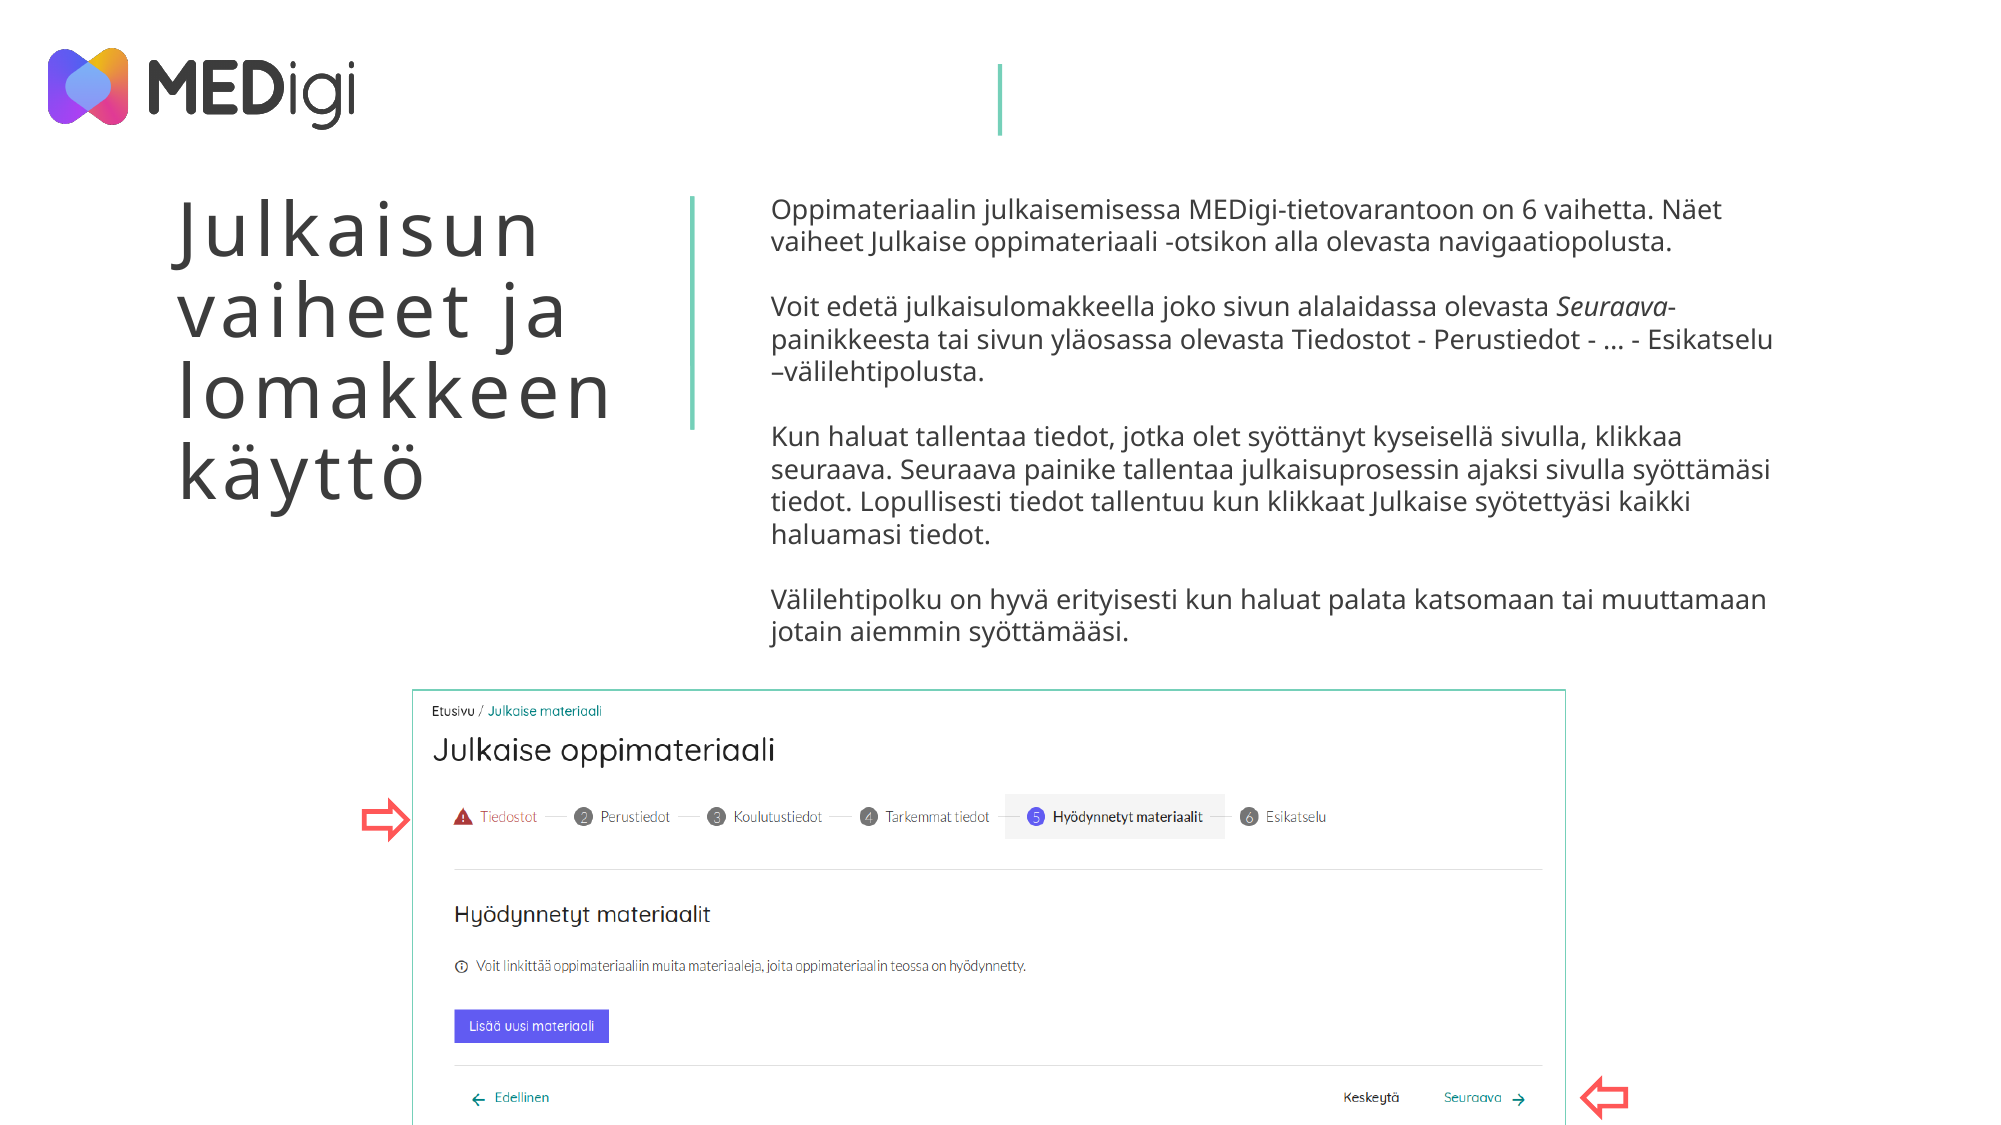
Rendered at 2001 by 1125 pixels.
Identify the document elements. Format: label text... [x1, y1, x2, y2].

text_box Julkaisun vaiheet ja lomakkeen käyttö [177, 192, 668, 517]
picture [413, 690, 1565, 1125]
text_box [362, 798, 408, 842]
text_box Oppimateriaalin julkaisemisessa MEDigi-tietovarantoon on 6 vaihetta. Näet vaiheet Julkaise oppimateriaali -otsikon alla olevasta navigaatiopolusta. Voit edetä julkaisulomakkeella joko sivun alalaidassa olevasta Seuraava-painikkeesta tai sivun yläosassa olevasta Tiedostot - Perustiedot - … - Esikatselu –välilehtipolusta. Kun haluat tallentaa tiedot, jotka olet syöttänyt kyseisellä sivulla, klikkaa seuraava. Seuraava painike tallentaa julkaisuprosessin ajaksi sivulla syöttämäsi tiedot. Lopullisesti tiedot tallentuu kun klikkaat Julkaise syötettyäsi kaikki haluamasi tiedot. Välilehtipolku on hyvä erityisesti kun haluat palata katsomaan tai muuttamaan jotain aiemmin syöttämääsi. [770, 192, 1785, 647]
text_box [1579, 1075, 1628, 1120]
picture [48, 48, 354, 130]
